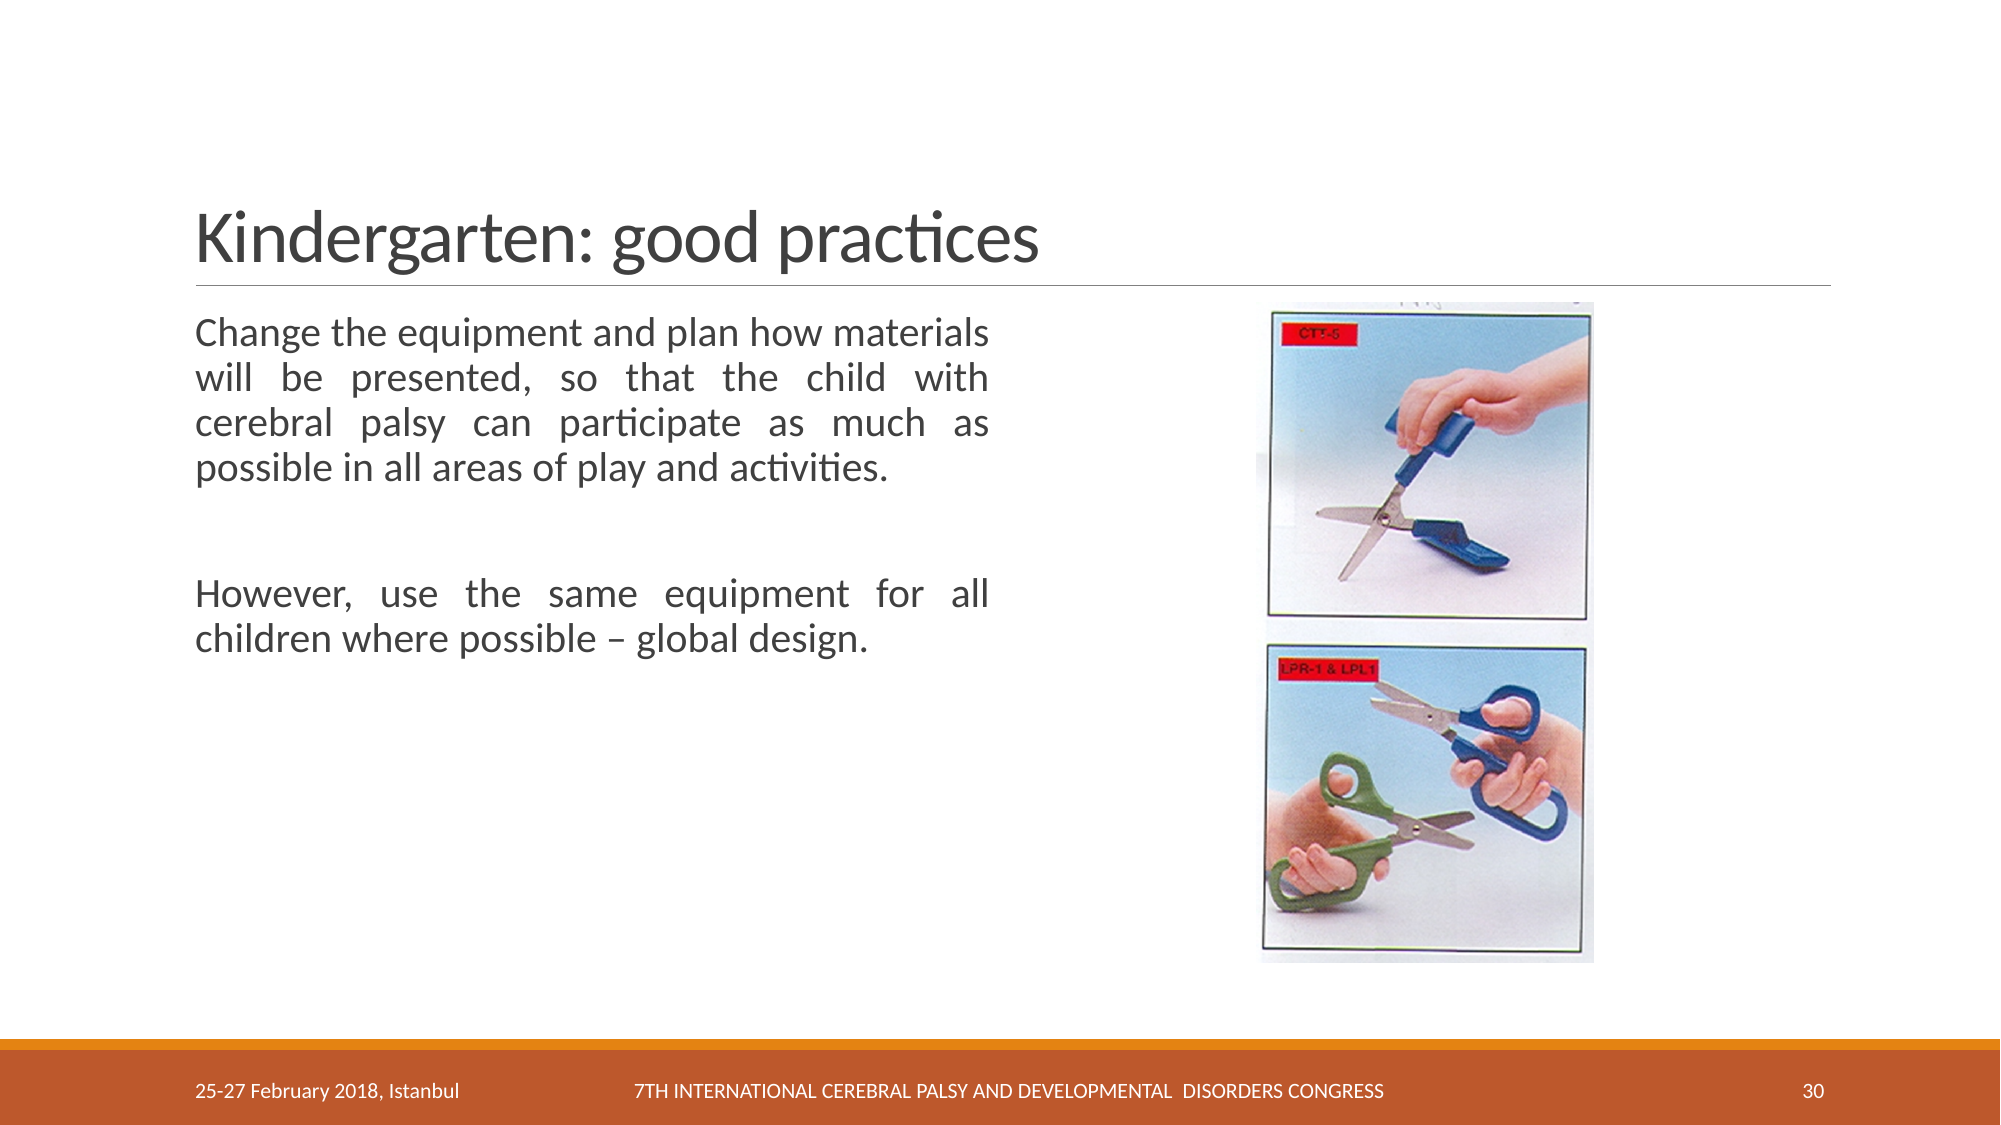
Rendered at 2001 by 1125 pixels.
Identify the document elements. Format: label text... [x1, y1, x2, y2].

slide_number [180, 1059, 586, 1120]
slide_number 30 [1624, 1059, 1840, 1120]
footer 7th International Cerebral Palsy and Developmental Disorders Congress [604, 1059, 1415, 1120]
title Kindergarten: good practices [180, 47, 1830, 285]
list Change the equipment and plan how materials will be presented, so that the child with cerebral palsy can participate as much as possible in all areas of play and activities. However, use the same equipment for all children where possible – global design. [180, 302, 990, 963]
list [1255, 302, 1595, 964]
